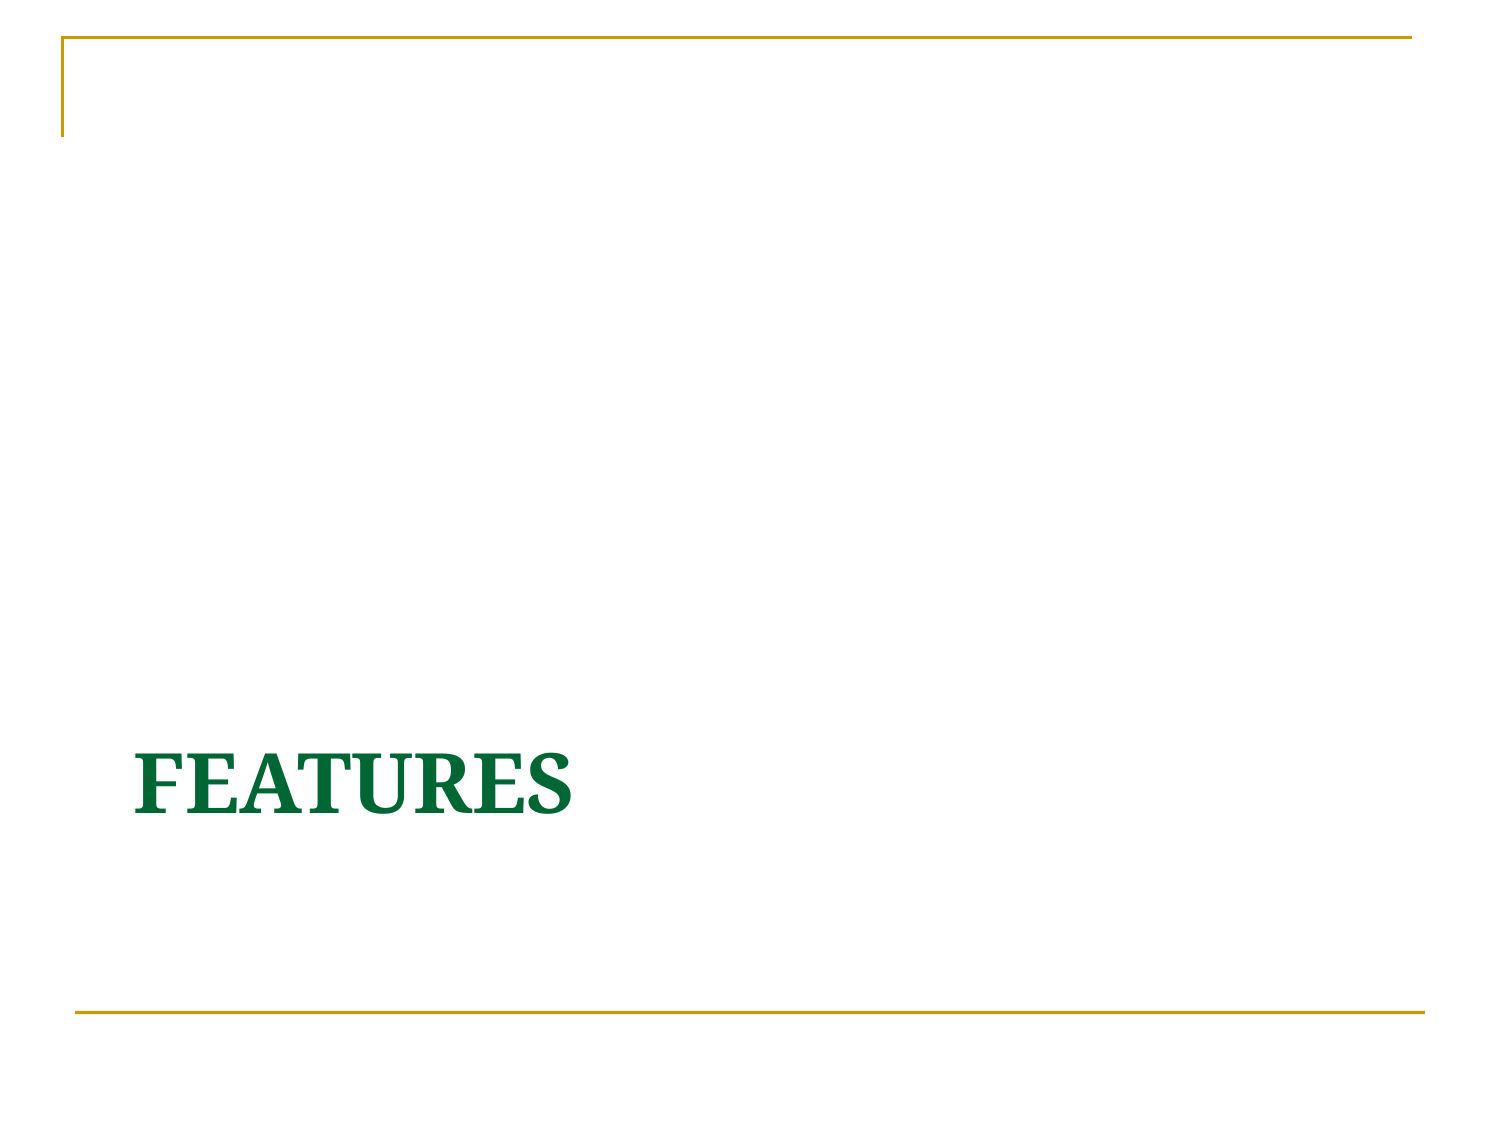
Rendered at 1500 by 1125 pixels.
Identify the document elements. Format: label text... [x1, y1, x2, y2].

title Features [118, 722, 1394, 947]
